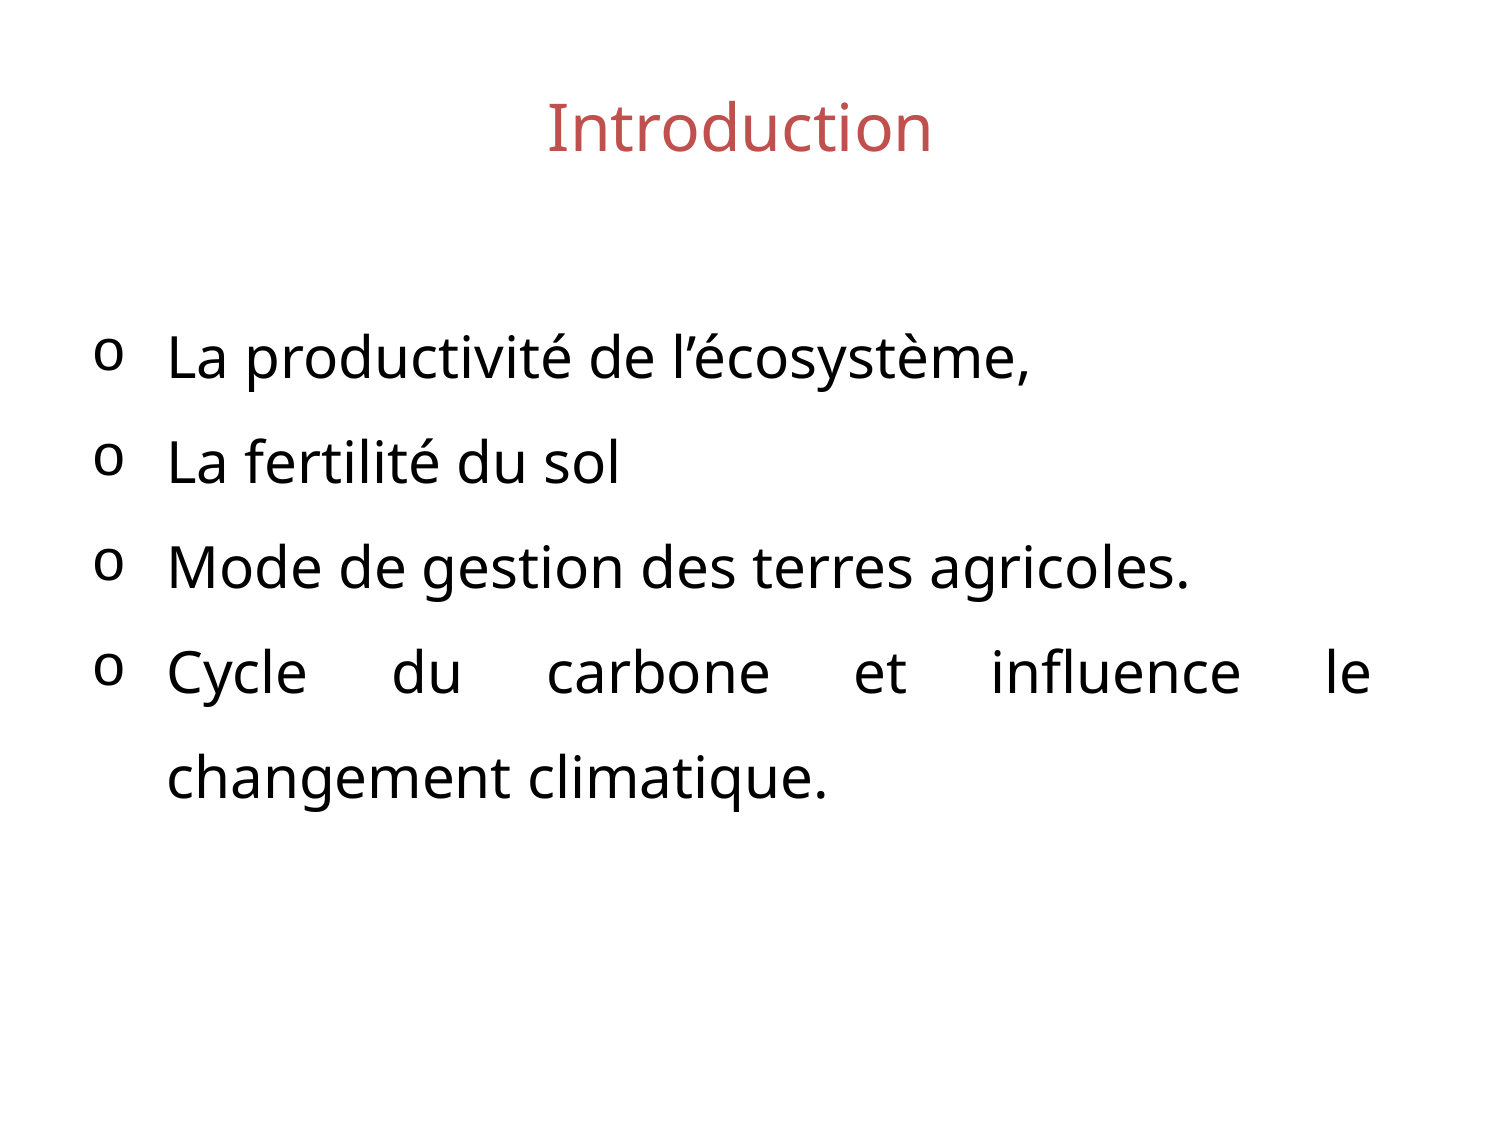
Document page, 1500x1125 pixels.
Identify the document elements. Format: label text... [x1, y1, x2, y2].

title Introduction [112, 78, 1388, 173]
text_box La productivité de l’écosystème, La fertilité du sol Mode de gestion des terres agricoles. Cycle du carbone et influence le changement climatique. [76, 208, 1388, 1125]
